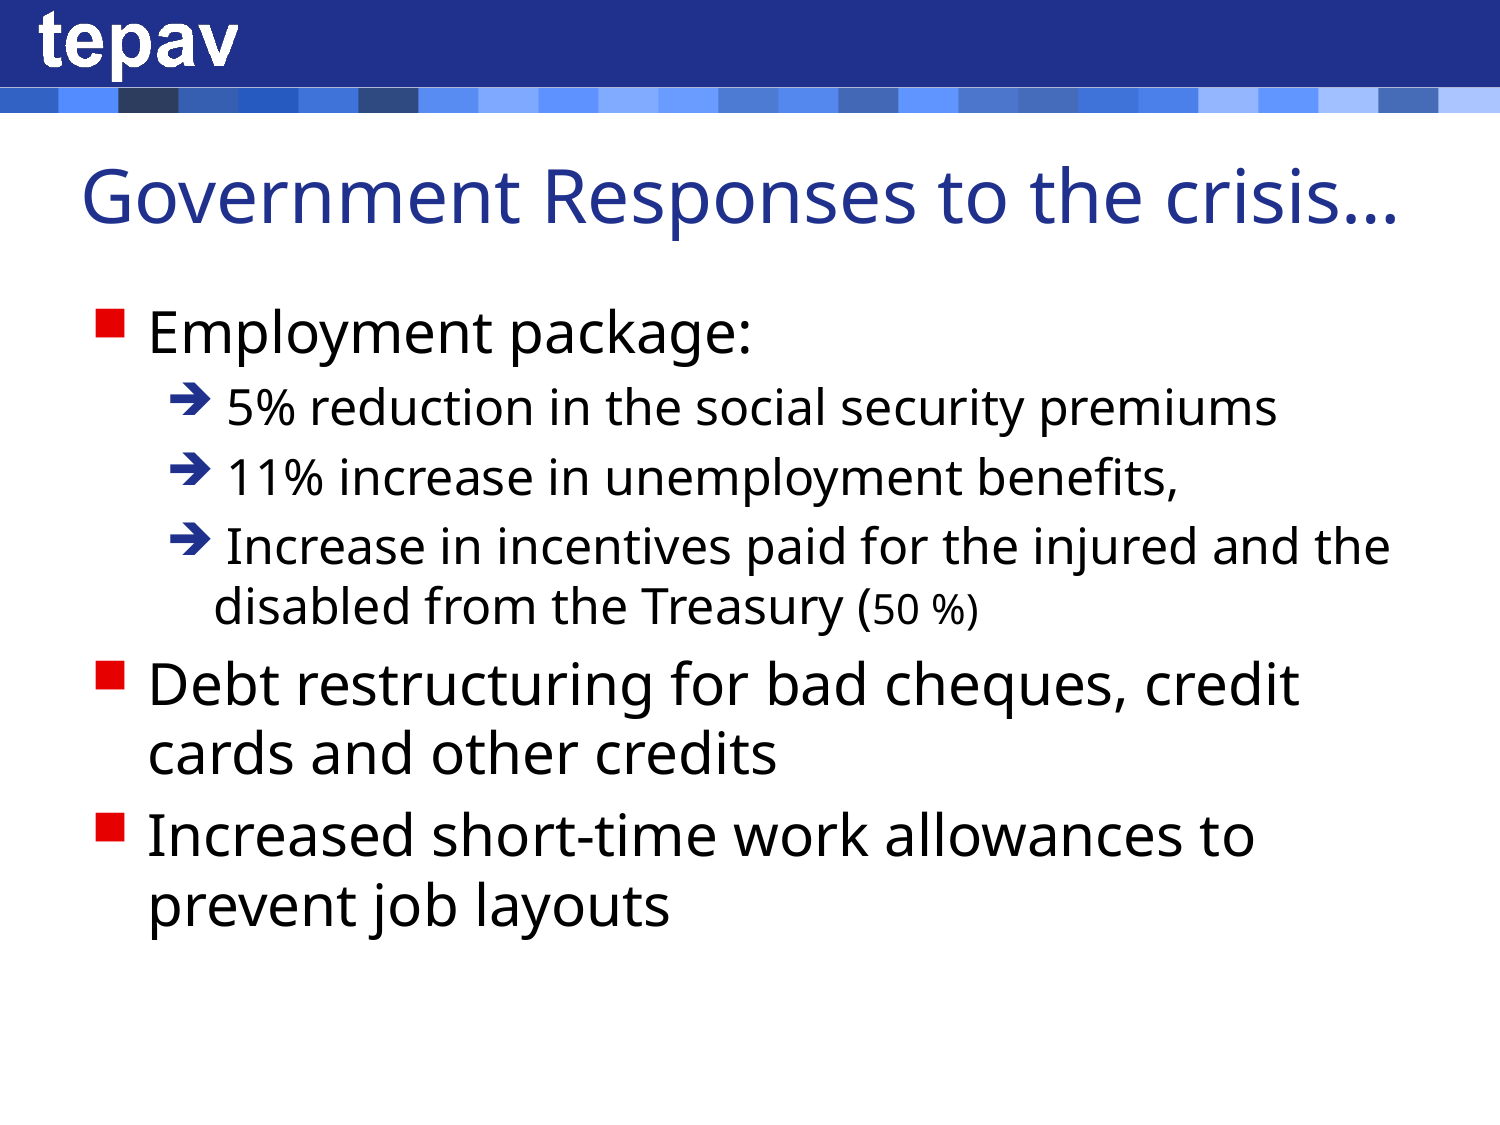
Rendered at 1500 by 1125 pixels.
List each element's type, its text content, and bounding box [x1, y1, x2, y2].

picture [37, 10, 238, 82]
title Government Responses to the crisis… [64, 124, 1451, 263]
picture [0, 88, 1500, 113]
list Employment package: 5% reduction in the social security premiums 11% increase in unemployment benefits, Increase in incentives paid for the injured and the disabled from the Treasury (50 %) Debt restructuring for bad cheques, credit cards and other credits Increased short-time work allowances to prevent job layouts [76, 287, 1424, 1076]
